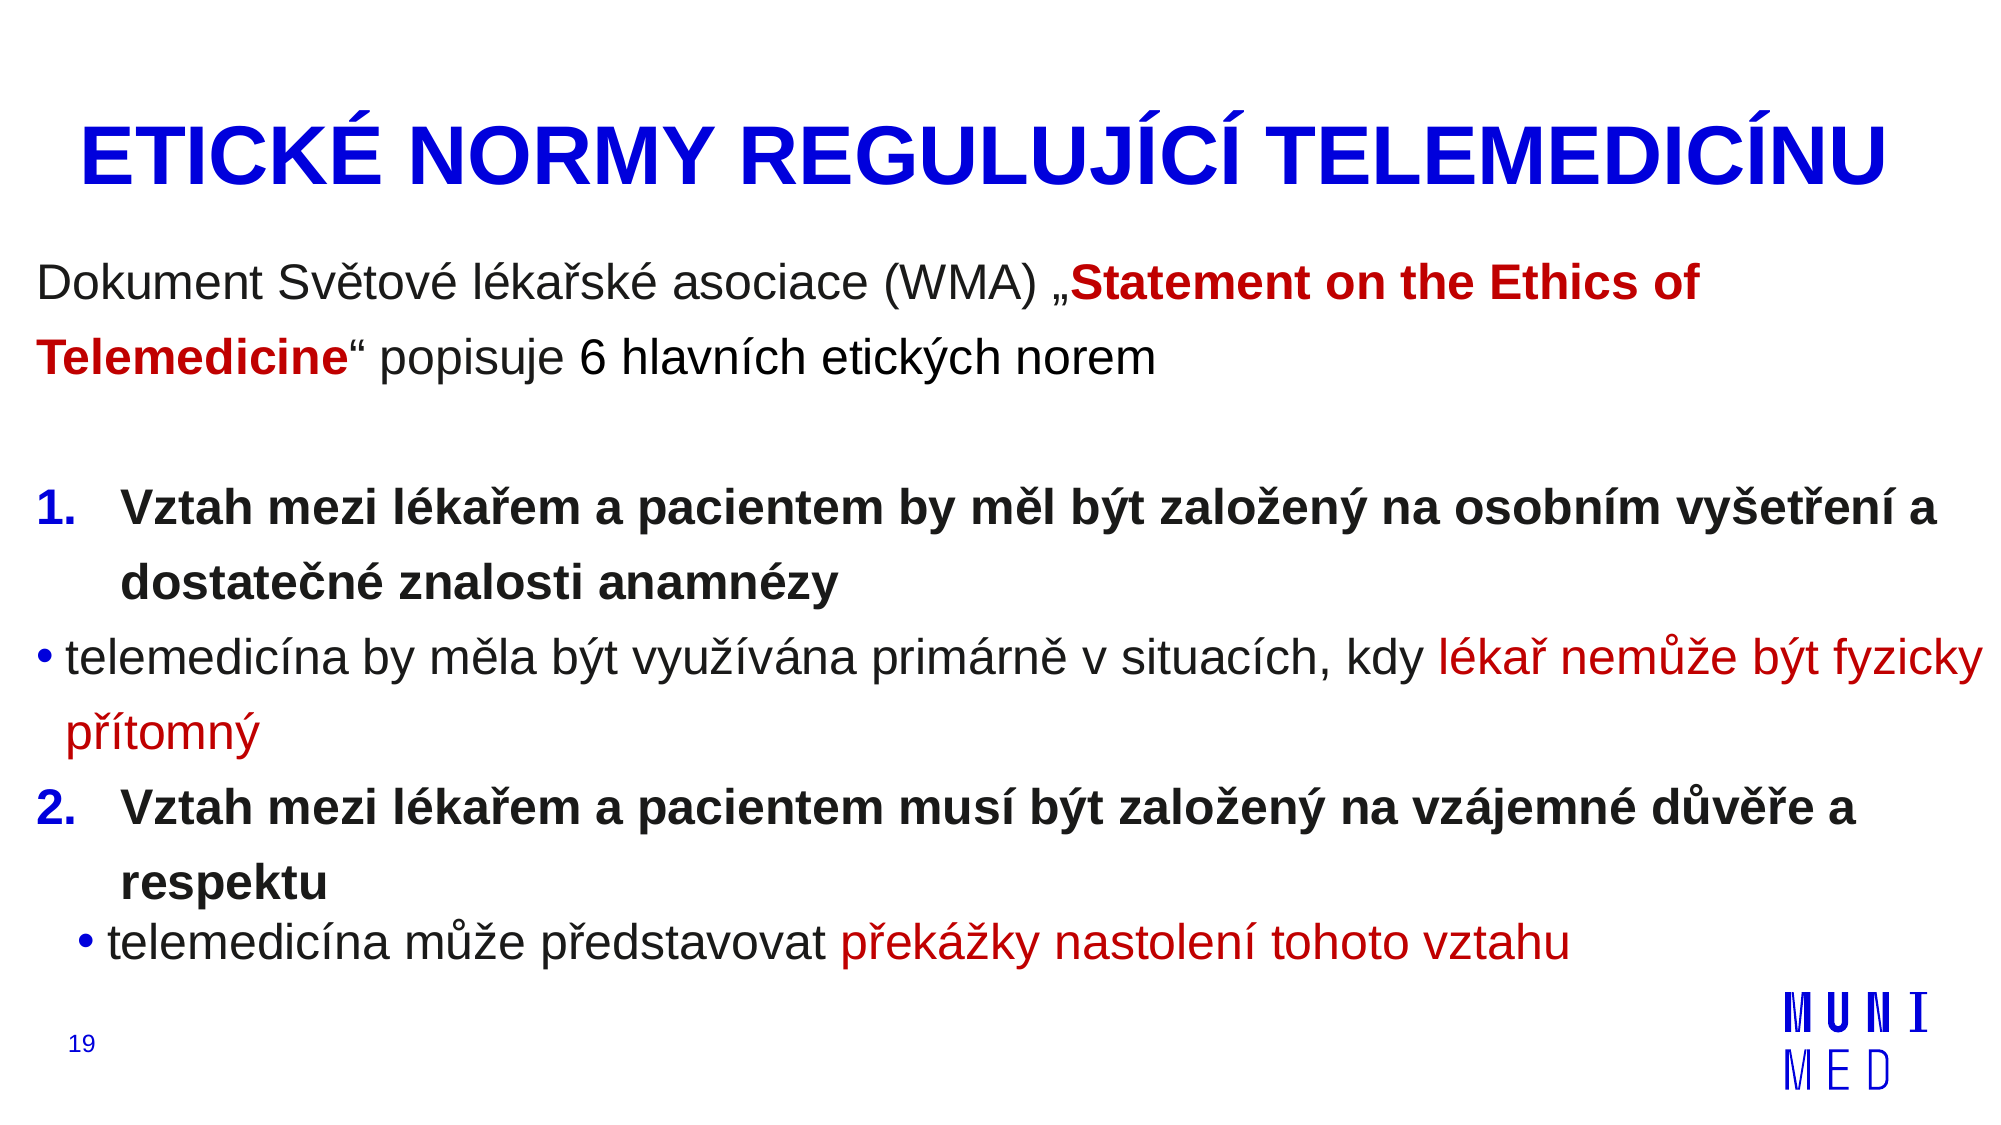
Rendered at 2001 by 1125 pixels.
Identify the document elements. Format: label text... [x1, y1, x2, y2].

title ETICKÉ NORMY REGULUJÍCÍ TELEMEDICÍNU [24, 118, 1946, 193]
slide_number 19 [67, 1021, 110, 1063]
list Dokument Světové lékařské asociace (WMA) „Statement on the Ethics of Telemedicine“ popisuje 6 hlavních etických norem Vztah mezi lékařem a pacientem by měl být založený na osobním vyšetření a dostatečné znalosti anamnézy telemedicína by měla být využívána primárně v situacích, kdy lékař nemůže být fyzicky přítomný Vztah mezi lékařem a pacientem musí být založený na vzájemné důvěře a respektu telemedicína může představovat překážky nastolení tohoto vztahu [24, 234, 2000, 1007]
